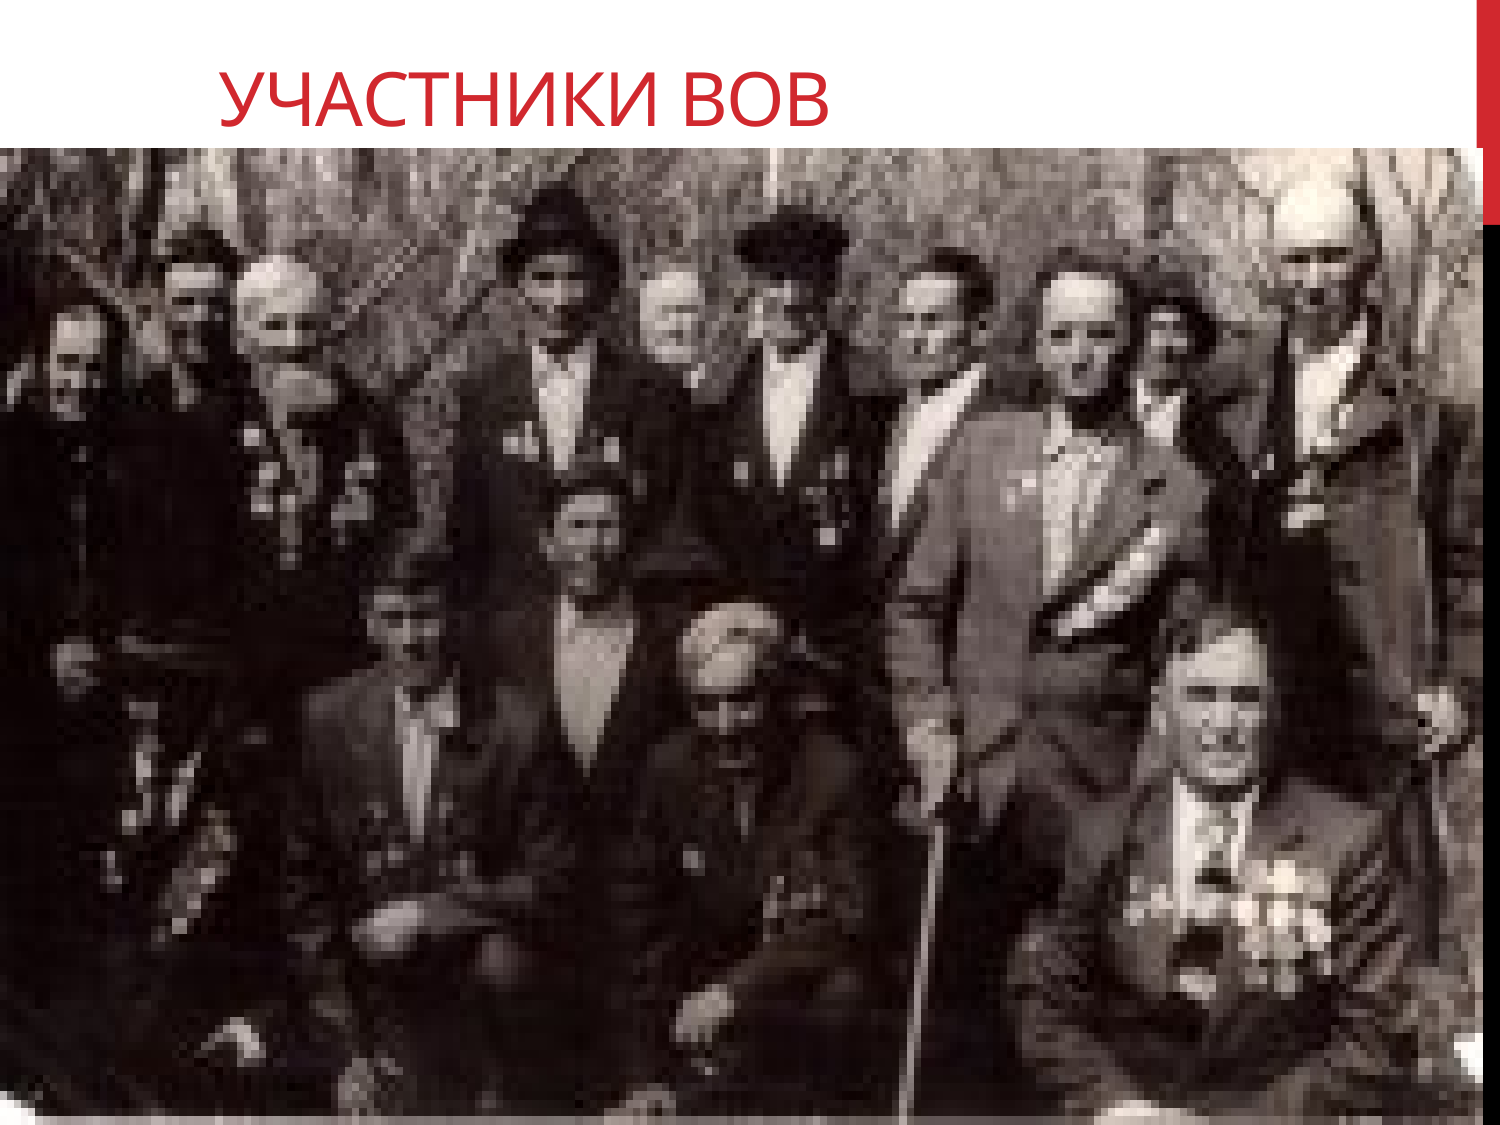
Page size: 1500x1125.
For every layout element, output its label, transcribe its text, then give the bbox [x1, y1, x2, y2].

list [0, 148, 1483, 1125]
title Участники ВОВ [75, 25, 1025, 143]
